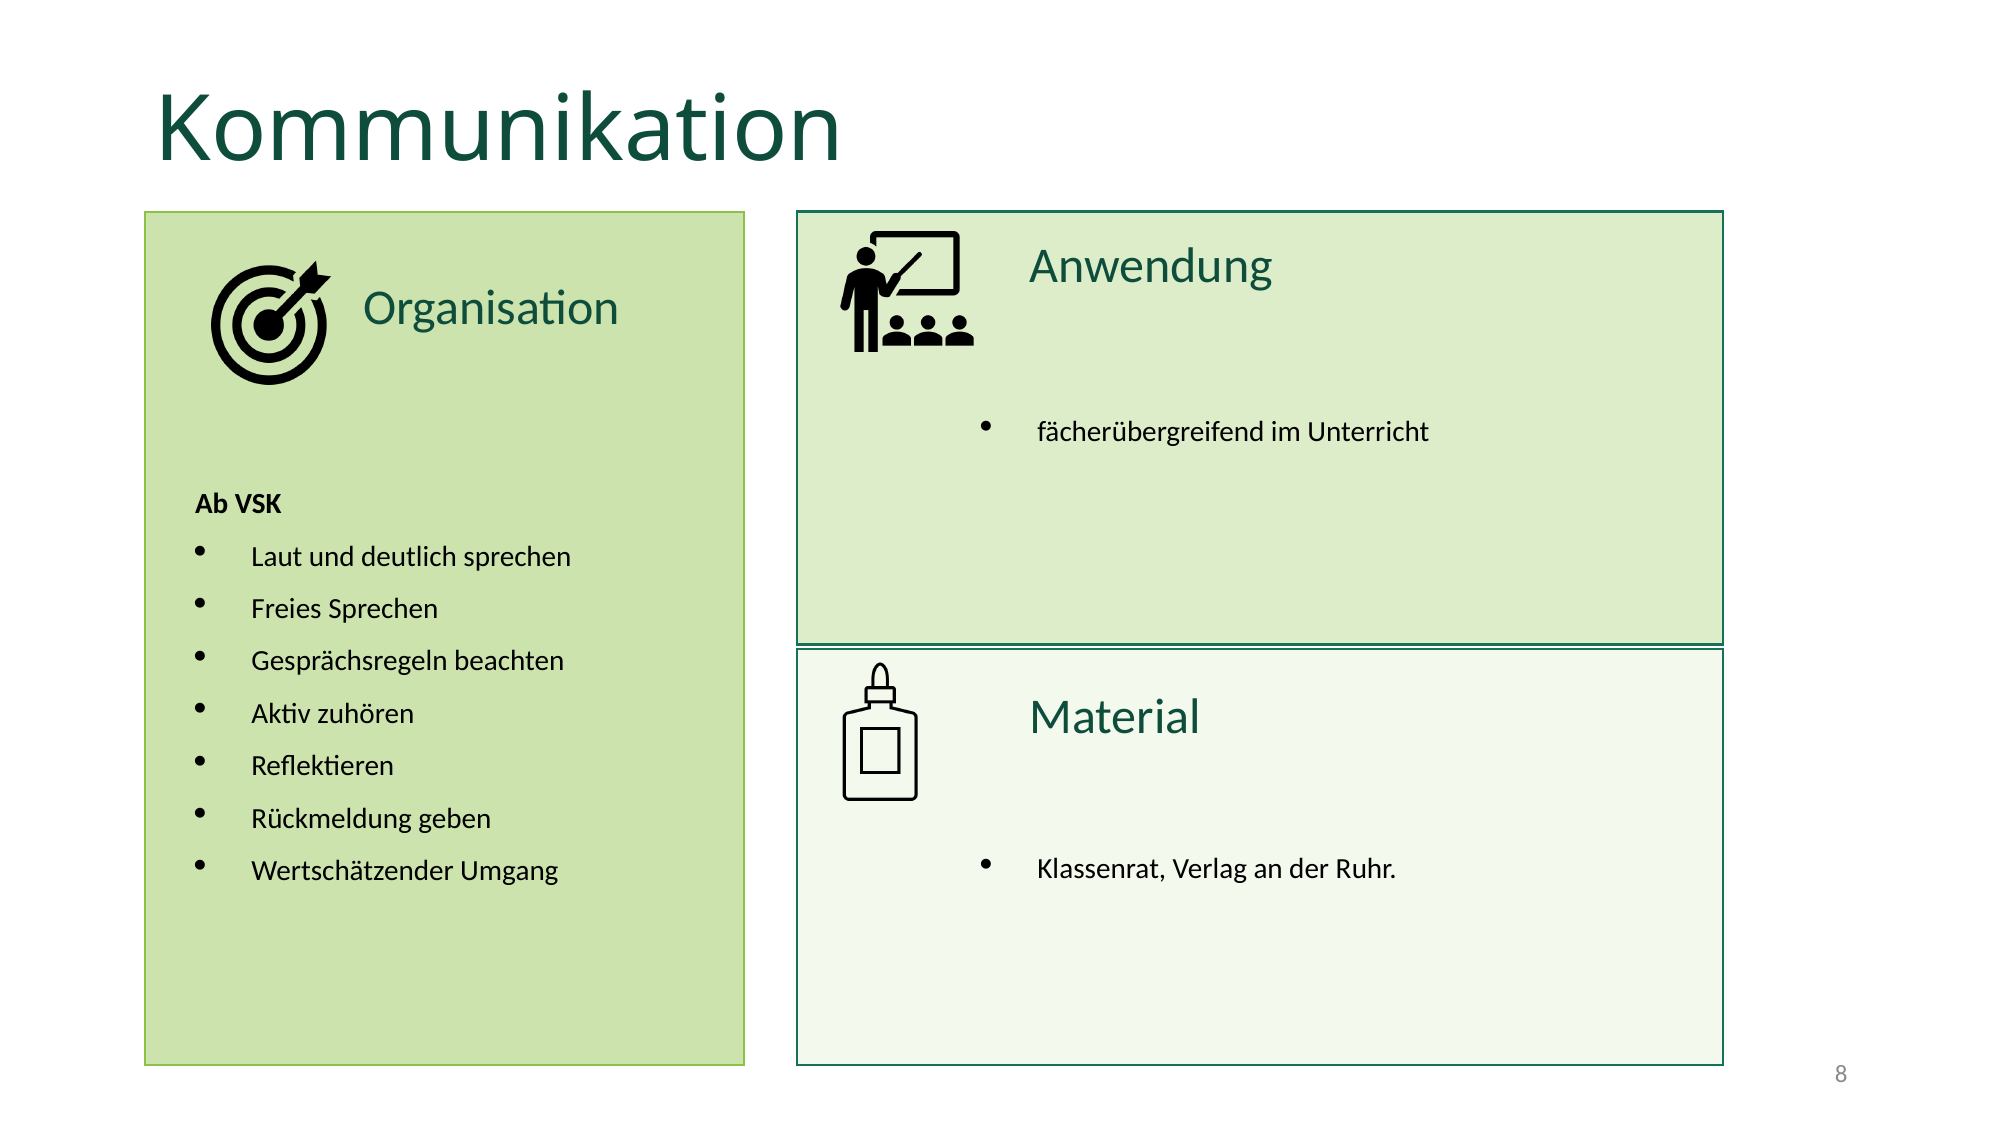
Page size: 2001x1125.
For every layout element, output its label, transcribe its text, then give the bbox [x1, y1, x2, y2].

text_box [144, 240, 745, 1066]
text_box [804, 656, 1265, 807]
text_box [796, 648, 1724, 1066]
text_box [832, 215, 1325, 366]
title Kommunikation [139, 22, 1865, 240]
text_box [198, 247, 650, 398]
text_box Ab VSK Laut und deutlich sprechen Freies Sprechen Gesprächsregeln beachten Aktiv zuhören Reflektieren Rückmeldung geben Wertschätzender Umgang [180, 459, 709, 894]
text_box Klassenrat, Verlag an der Ruhr. [966, 825, 1660, 893]
slide_number 8 [1412, 1042, 1863, 1103]
text_box [796, 240, 1724, 646]
text_box fächerübergreifend im Unterricht [966, 387, 1632, 522]
